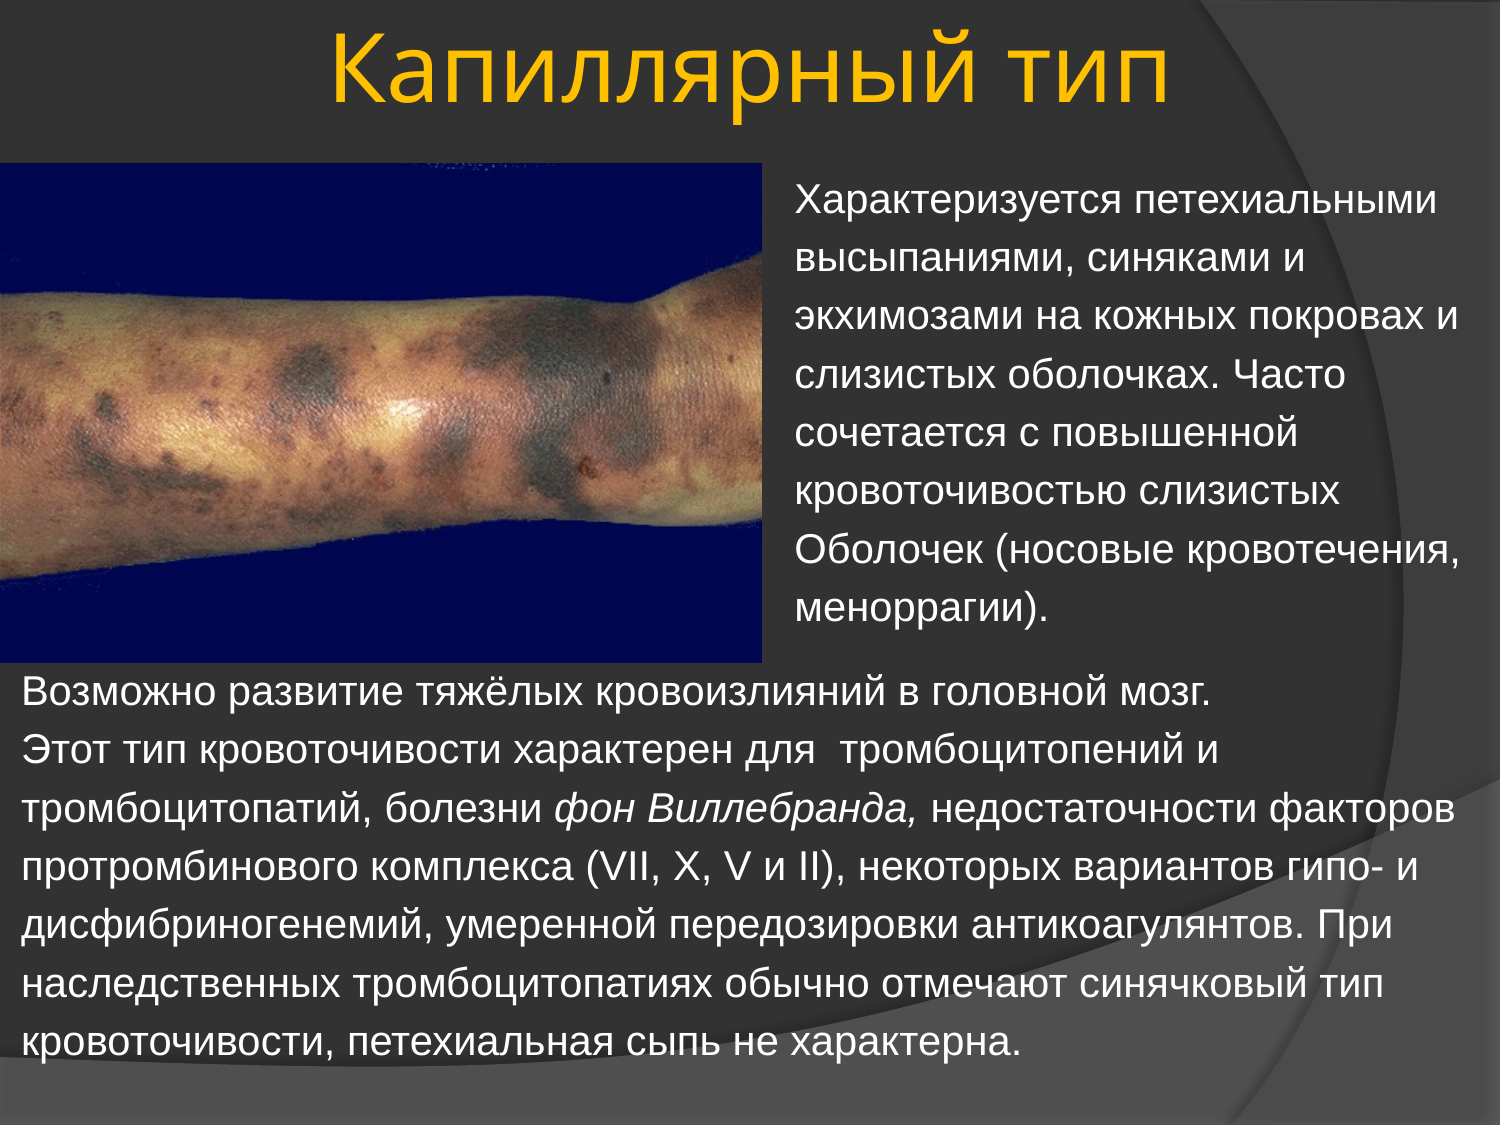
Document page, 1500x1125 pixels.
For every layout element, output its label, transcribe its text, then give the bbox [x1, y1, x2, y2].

picture [0, 163, 762, 663]
title Капиллярный тип [0, 0, 1500, 130]
list Характеризуется петехиальными высыпаниями, синяками и экхимозами на кожных покровах и слизистых оболочках. Часто сочетается с повышенной кровоточивостью слизистых Оболочек (носовые кровотечения, меноррагии). [773, 163, 1500, 669]
list Возможно развитие тяжёлых кровоизлияний в головной мозг. Этот тип кровоточивости характерен для тромбоцитопений и тромбоцитопатий, болезни фон Виллебранда, недостаточности факторов протромбинового комплекса (VII, X, V и II), некоторых вариантов гипо- и дисфибриногенемий, умеренной передозировки антикоагулянтов. При наследственных тромбоцитопатиях обычно отмечают синячковый тип кровоточивости, петехиальная сыпь не характерна. [0, 656, 1500, 1079]
